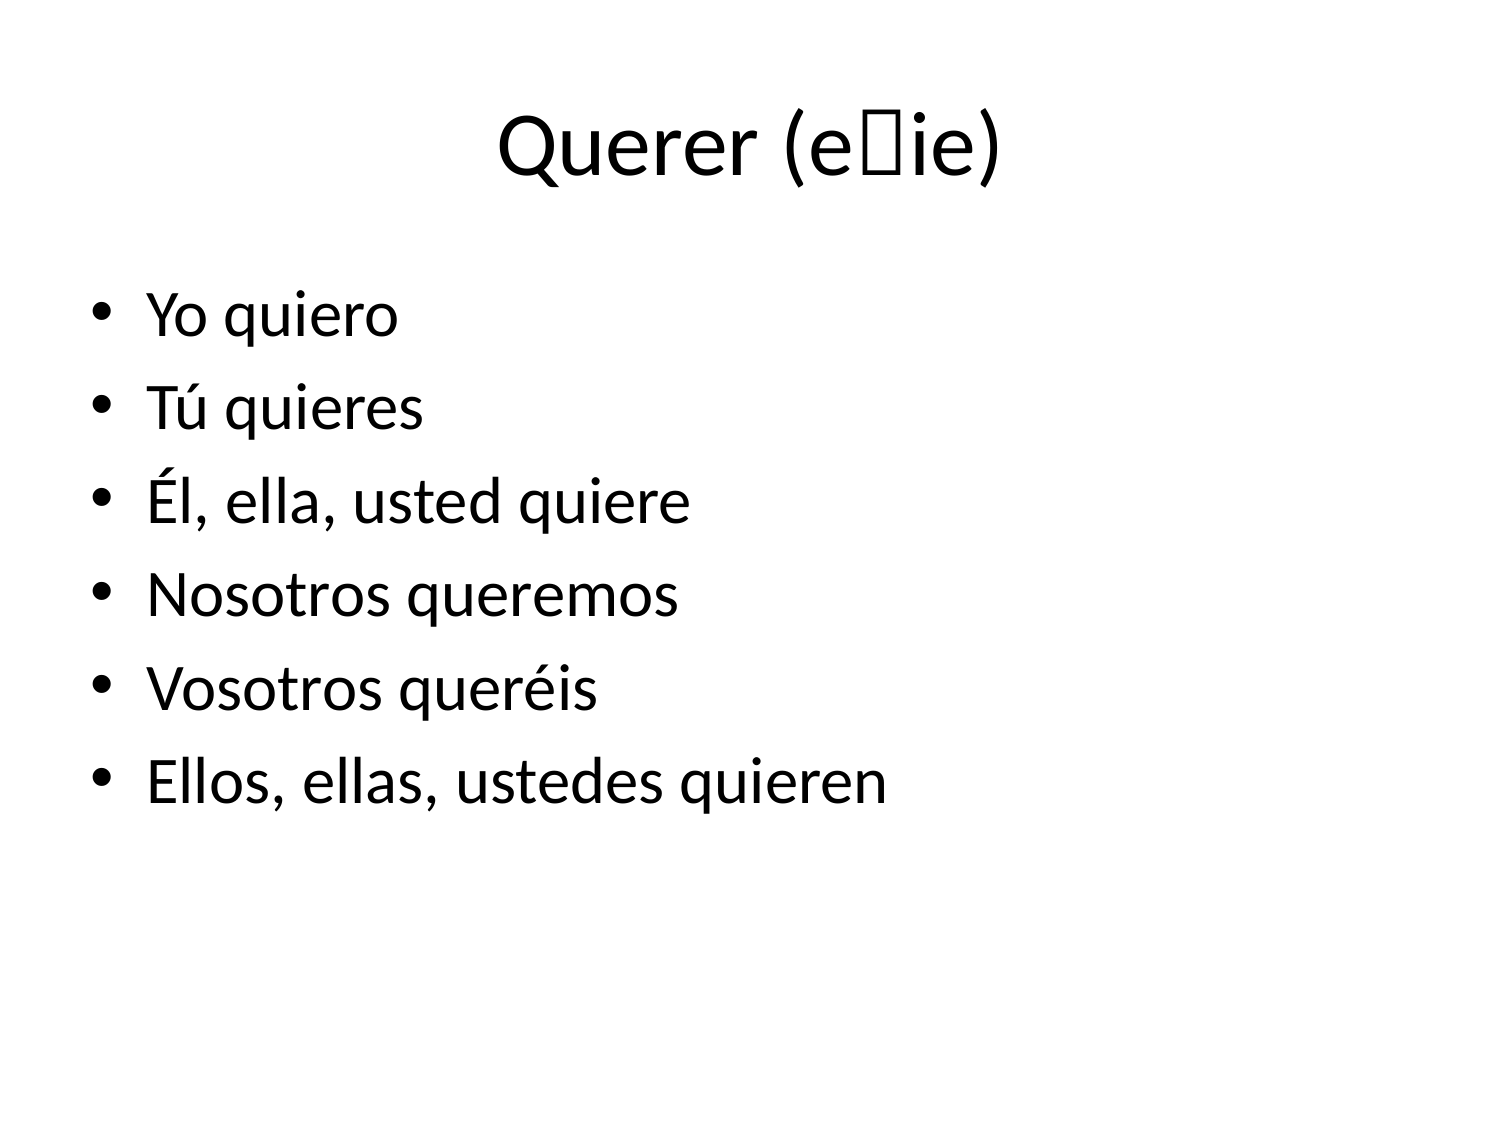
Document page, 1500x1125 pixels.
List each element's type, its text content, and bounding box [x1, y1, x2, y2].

list Yo quiero Tú quieres Él, ella, usted quiere Nosotros queremos Vosotros queréis Ellos, ellas, ustedes quieren [75, 262, 1425, 1005]
title Querer (eie) [75, 45, 1425, 233]
